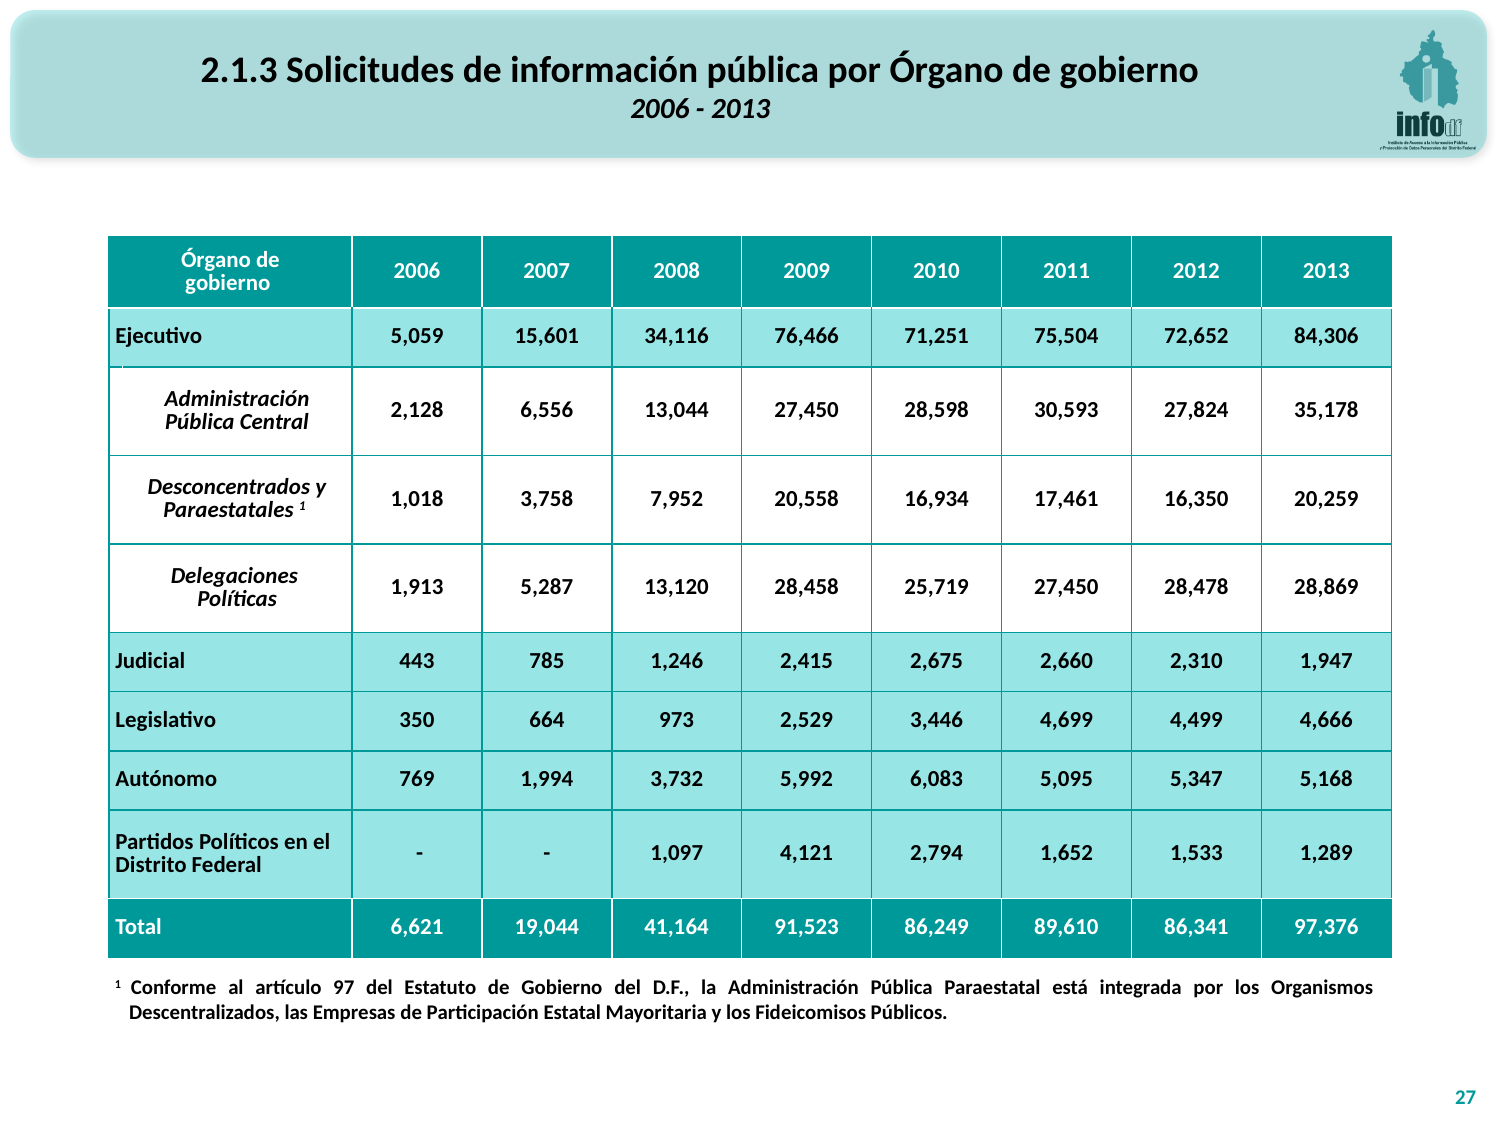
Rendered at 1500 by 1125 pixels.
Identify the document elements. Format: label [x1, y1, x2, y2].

table_cell [1132, 368, 1261, 455]
slide_number [1430, 1056, 1491, 1117]
table_cell [353, 899, 481, 957]
table_cell [613, 811, 741, 898]
table_cell [1262, 309, 1391, 366]
table_cell [742, 545, 871, 632]
picture [1389, 28, 1480, 150]
table_cell [742, 633, 871, 691]
table_cell [872, 633, 1001, 691]
table_header [872, 238, 1001, 307]
table_cell [1132, 456, 1261, 543]
table_cell [1262, 368, 1391, 455]
table_cell [1132, 633, 1261, 691]
table_cell [353, 368, 481, 455]
table_cell [613, 692, 741, 750]
table_cell [872, 545, 1001, 632]
table_header [1002, 238, 1131, 307]
text_box [12, 13, 1389, 156]
table_cell [110, 752, 351, 809]
table_cell [1262, 633, 1391, 691]
table_cell [1132, 811, 1261, 898]
table_cell [742, 309, 871, 366]
table_cell [613, 309, 741, 366]
table_cell [123, 368, 351, 455]
table_header [353, 238, 481, 307]
table_cell [110, 456, 122, 543]
table_cell [613, 545, 741, 632]
table_cell [353, 545, 481, 632]
table_cell [123, 456, 351, 543]
table_cell [1132, 309, 1261, 366]
table_cell [1262, 899, 1391, 957]
table_cell [353, 309, 481, 366]
table_header [483, 238, 611, 307]
table_cell [110, 368, 122, 455]
table_cell [1002, 633, 1131, 691]
table_cell [1002, 899, 1131, 957]
table_cell [353, 752, 481, 809]
table_cell [1132, 752, 1261, 809]
table_cell [1002, 368, 1131, 455]
table_cell [110, 899, 351, 957]
table_cell [1262, 545, 1391, 632]
table_cell [483, 309, 611, 366]
table_cell [483, 811, 611, 898]
table_cell [353, 692, 481, 750]
table_cell [742, 368, 871, 455]
table_cell [872, 692, 1001, 750]
table_cell [613, 633, 741, 691]
table_cell [110, 309, 351, 366]
table_cell [742, 811, 871, 898]
table_cell [1002, 456, 1131, 543]
table_cell [872, 899, 1001, 957]
table_cell [1262, 752, 1391, 809]
table_header [742, 238, 871, 307]
table_cell [123, 545, 351, 632]
table_cell [1132, 692, 1261, 750]
table_cell [742, 752, 871, 809]
table_cell [1132, 545, 1261, 632]
text_box [100, 966, 1389, 1035]
table_cell [483, 899, 611, 957]
table_cell [110, 545, 122, 632]
table_cell [1002, 692, 1131, 750]
table_cell [742, 692, 871, 750]
table_cell [742, 456, 871, 543]
table_header [613, 238, 741, 307]
table_cell [1002, 309, 1131, 366]
table_cell [110, 633, 351, 691]
table_cell [353, 456, 481, 543]
table_cell [613, 456, 741, 543]
table_cell [483, 692, 611, 750]
table_cell [872, 368, 1001, 455]
table_cell [1262, 811, 1391, 898]
table_cell [353, 811, 481, 898]
table_cell [110, 811, 351, 898]
table_cell [1262, 456, 1391, 543]
table_cell [1002, 752, 1131, 809]
table_cell [872, 309, 1001, 366]
table_cell [613, 752, 741, 809]
table_header [110, 238, 351, 307]
table_cell [110, 692, 351, 750]
table_cell [483, 752, 611, 809]
table_header [1262, 238, 1391, 307]
table_cell [483, 368, 611, 455]
table_cell [483, 456, 611, 543]
table_cell [1002, 811, 1131, 898]
table_cell [483, 633, 611, 691]
table_cell [872, 456, 1001, 543]
table_cell [613, 368, 741, 455]
table_cell [872, 752, 1001, 809]
table_cell [872, 811, 1001, 898]
table_cell [353, 633, 481, 691]
table_cell [1132, 899, 1261, 957]
table_cell [483, 545, 611, 632]
table_cell [1262, 692, 1391, 750]
table_header [1132, 238, 1261, 307]
table_cell [742, 899, 871, 957]
table_cell [613, 899, 741, 957]
table_cell [1002, 545, 1131, 632]
